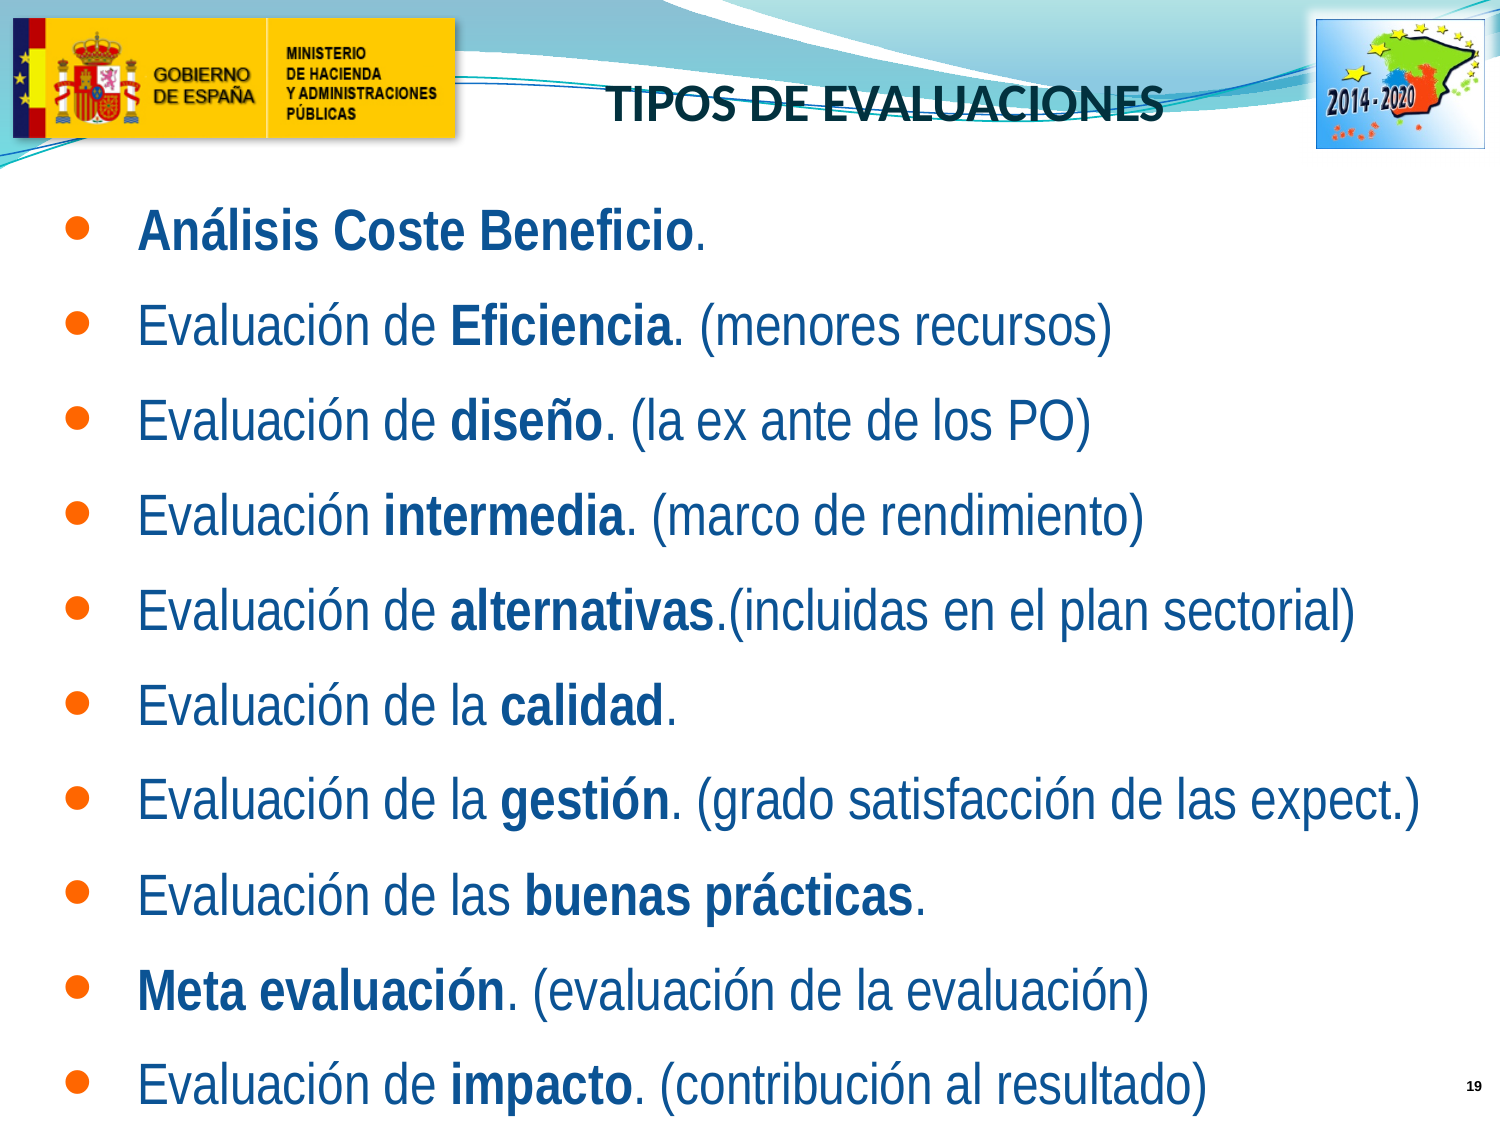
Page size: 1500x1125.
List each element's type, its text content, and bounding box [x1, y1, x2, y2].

text_box Análisis Coste Beneficio. Evaluación de Eficiencia. (menores recursos) Evaluación de diseño. (la ex ante de los PO) Evaluación intermedia. (marco de rendimiento) Evaluación de alternativas.(incluidas en el plan sectorial) Evaluación de la calidad. Evaluación de la gestión. (grado satisfacción de las expect.) Evaluación de las buenas prácticas. Meta evaluación. (evaluación de la evaluación) Evaluación de impacto. (contribución al resultado) [17, 184, 1471, 1125]
slide_number 19 [1471, 1058, 1483, 1106]
picture [1316, 19, 1485, 149]
picture [13, 18, 455, 138]
text_box TIPOS DE EVALUACIONES [466, 54, 1306, 145]
